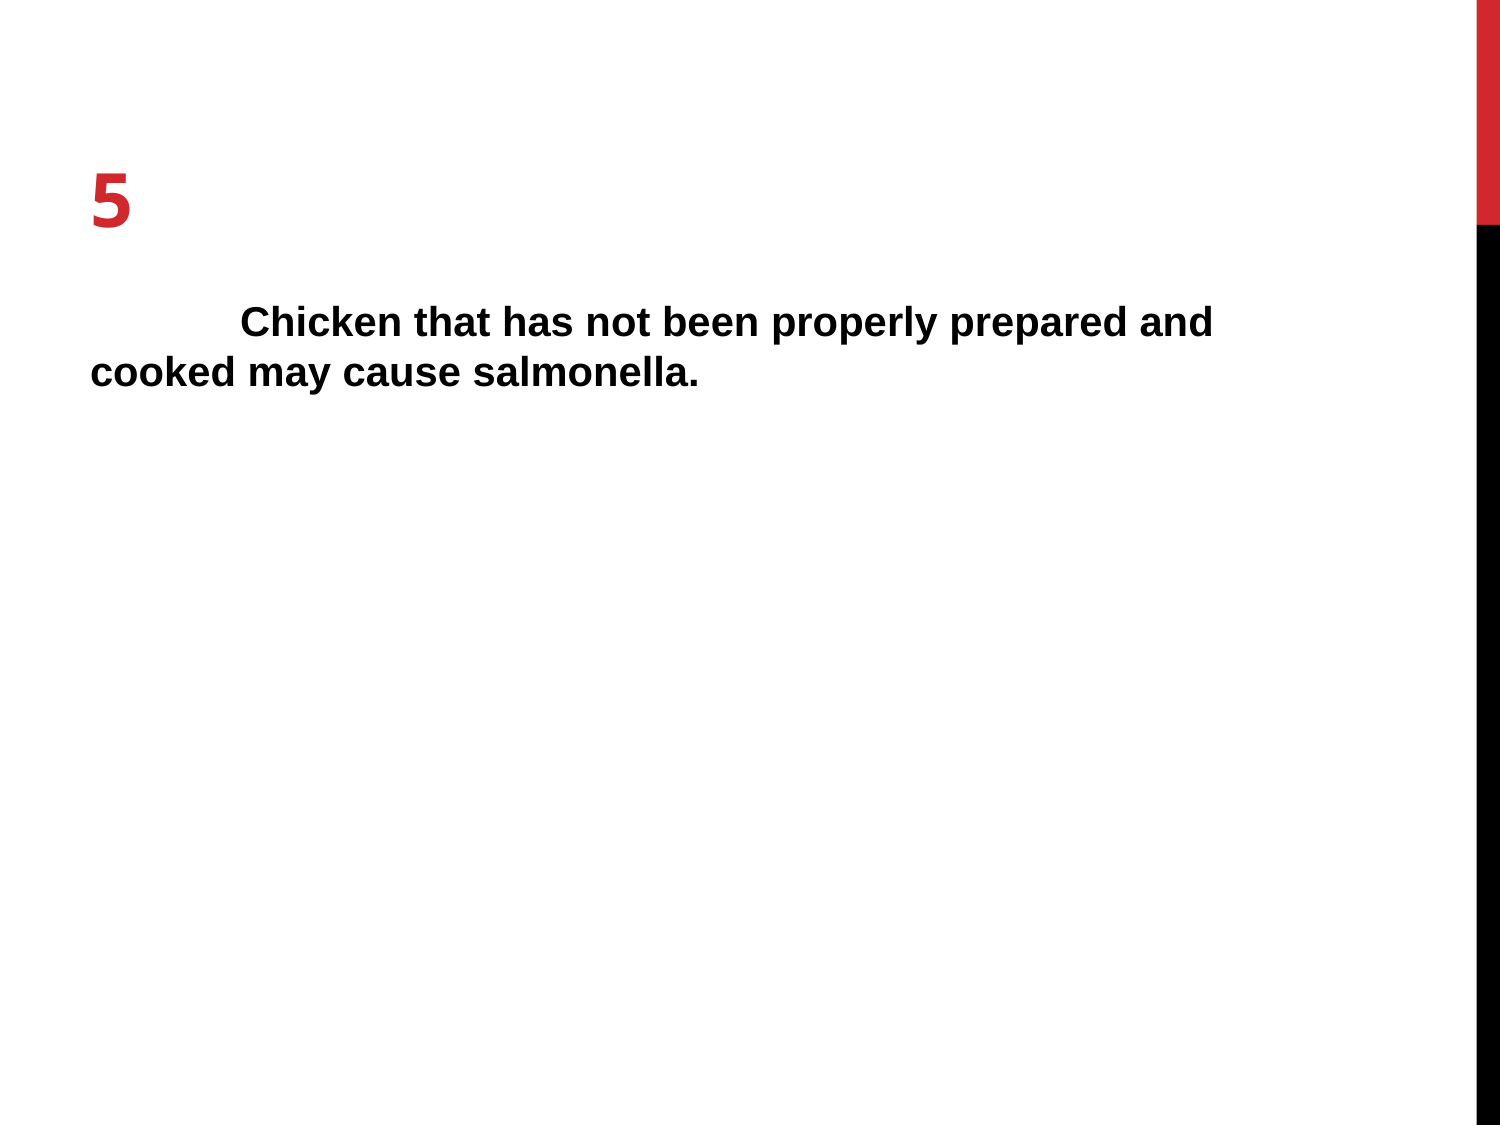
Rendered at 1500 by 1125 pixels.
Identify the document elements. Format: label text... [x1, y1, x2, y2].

list Chicken that has not been properly prepared and cooked may cause salmonella. [75, 287, 1325, 1005]
title 5 [75, 25, 1025, 250]
